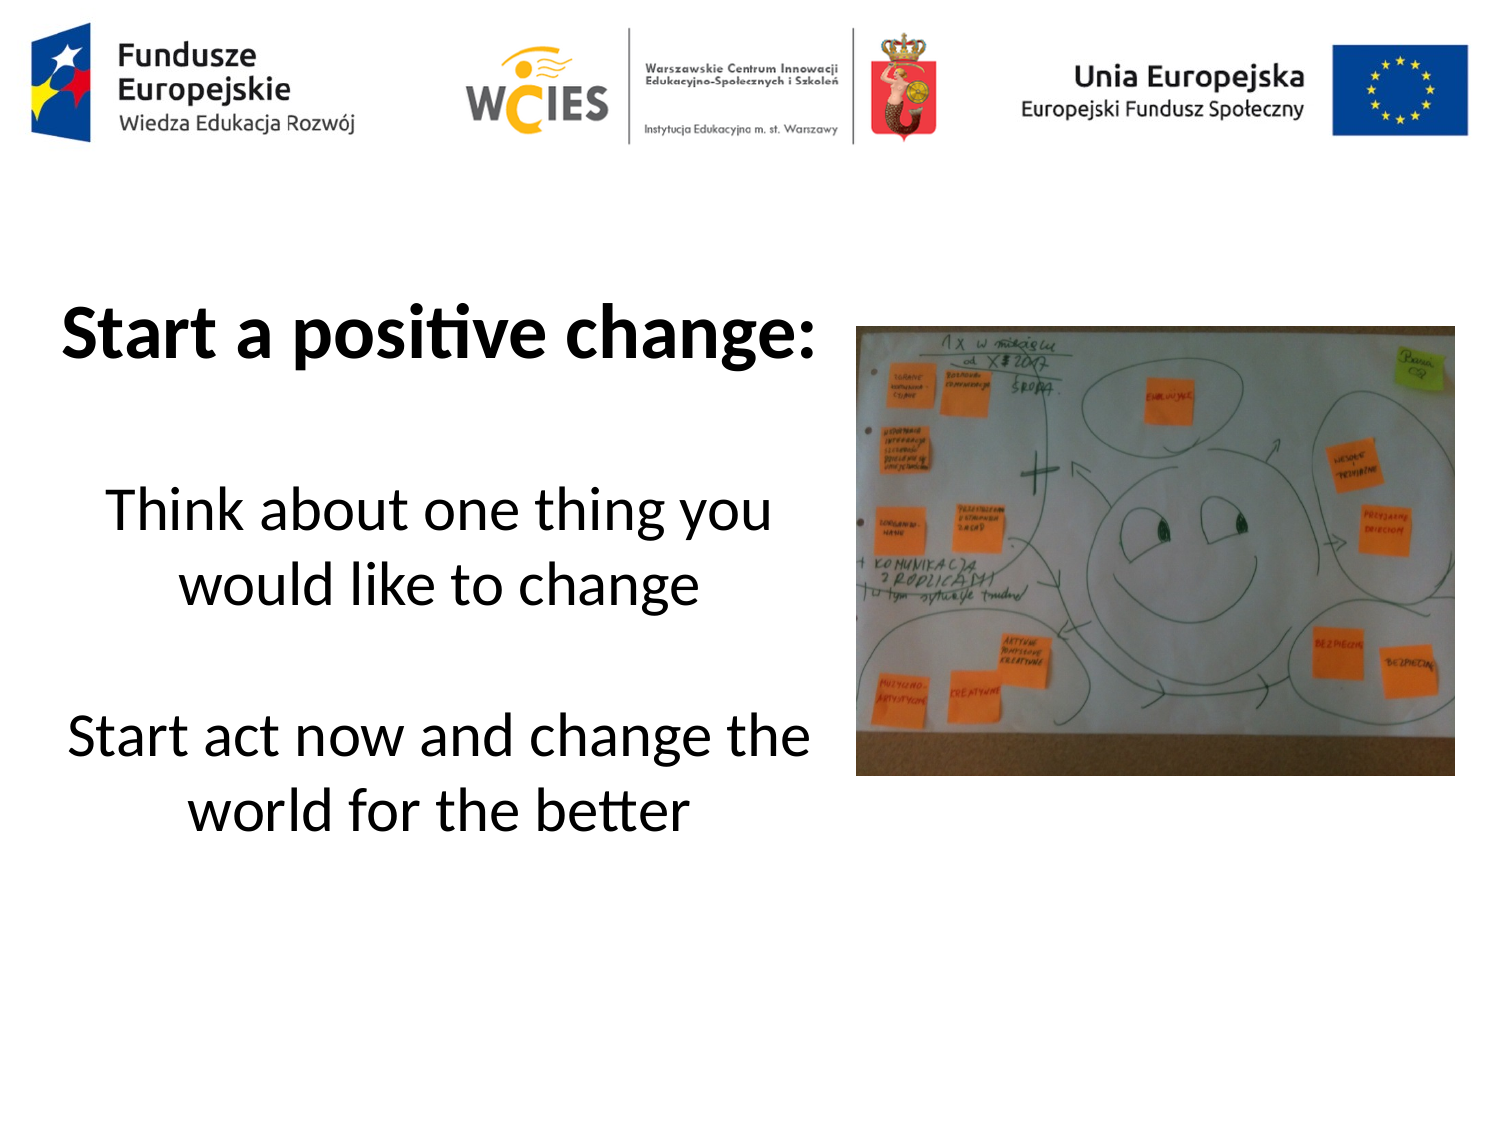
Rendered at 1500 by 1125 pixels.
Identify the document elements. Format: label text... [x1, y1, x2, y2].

picture [0, 0, 1500, 173]
picture [855, 326, 1455, 776]
title Start a positive change: Think about one thing you would like to change Start act now and change the world for the better [41, 259, 839, 865]
